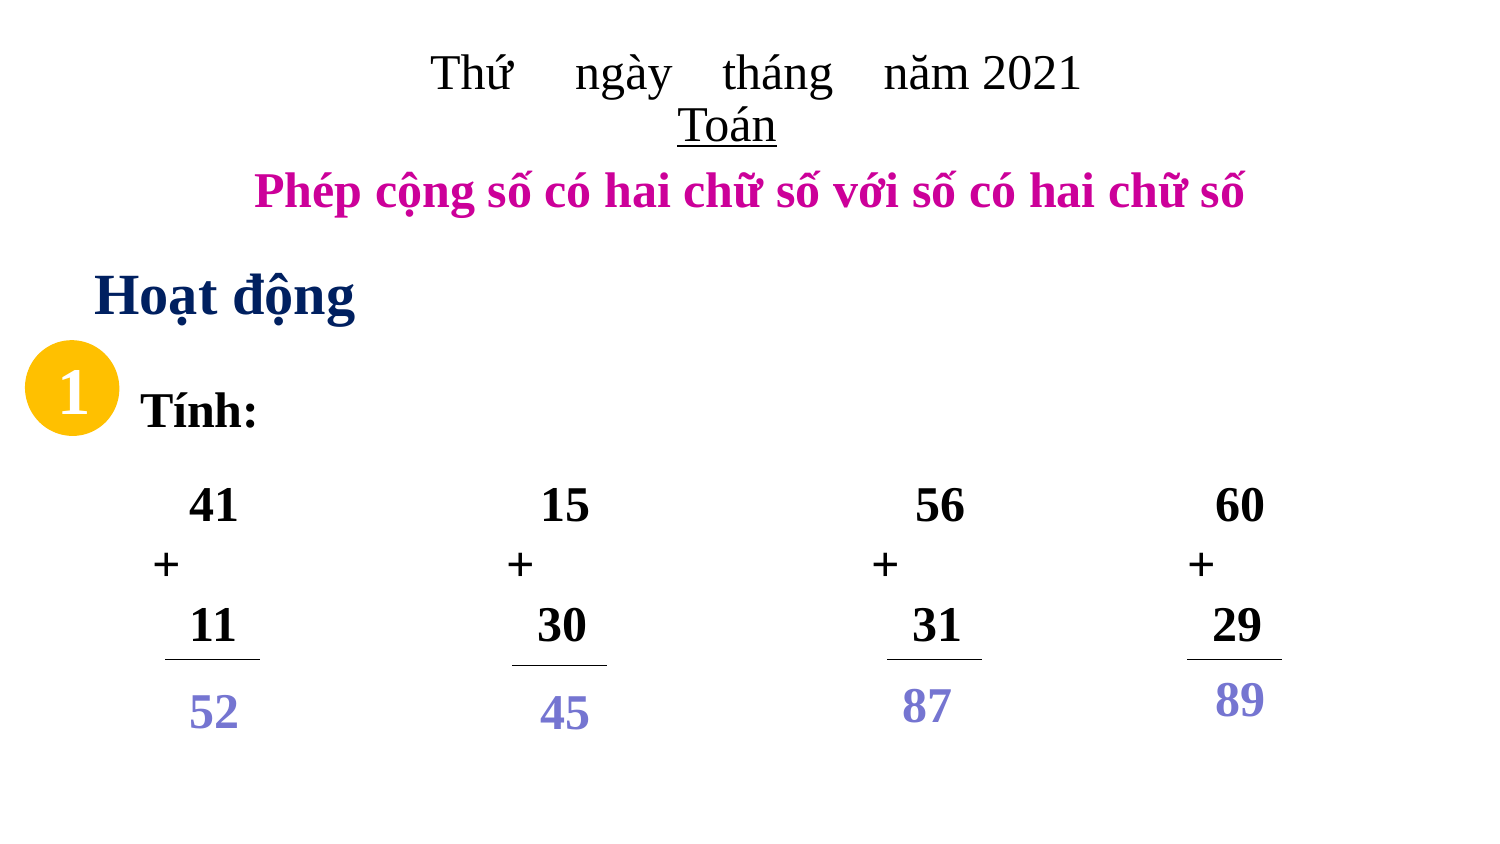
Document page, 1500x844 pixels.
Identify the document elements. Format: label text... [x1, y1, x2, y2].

text_box Tính: [125, 340, 1500, 445]
text_box Phép cộng số có hai chữ số với số có hai chữ số [160, 144, 1340, 231]
text_box 89 [1200, 659, 1300, 735]
text_box Hoạt động [12, 248, 438, 334]
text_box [24, 339, 120, 437]
text_box 45 [525, 671, 625, 747]
text_box 52 [174, 670, 275, 746]
text_box 41 15 56 60 + + + + 11 30 31 29 [0, 464, 1500, 720]
text_box 87 [887, 665, 988, 741]
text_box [212, 32, 1301, 161]
